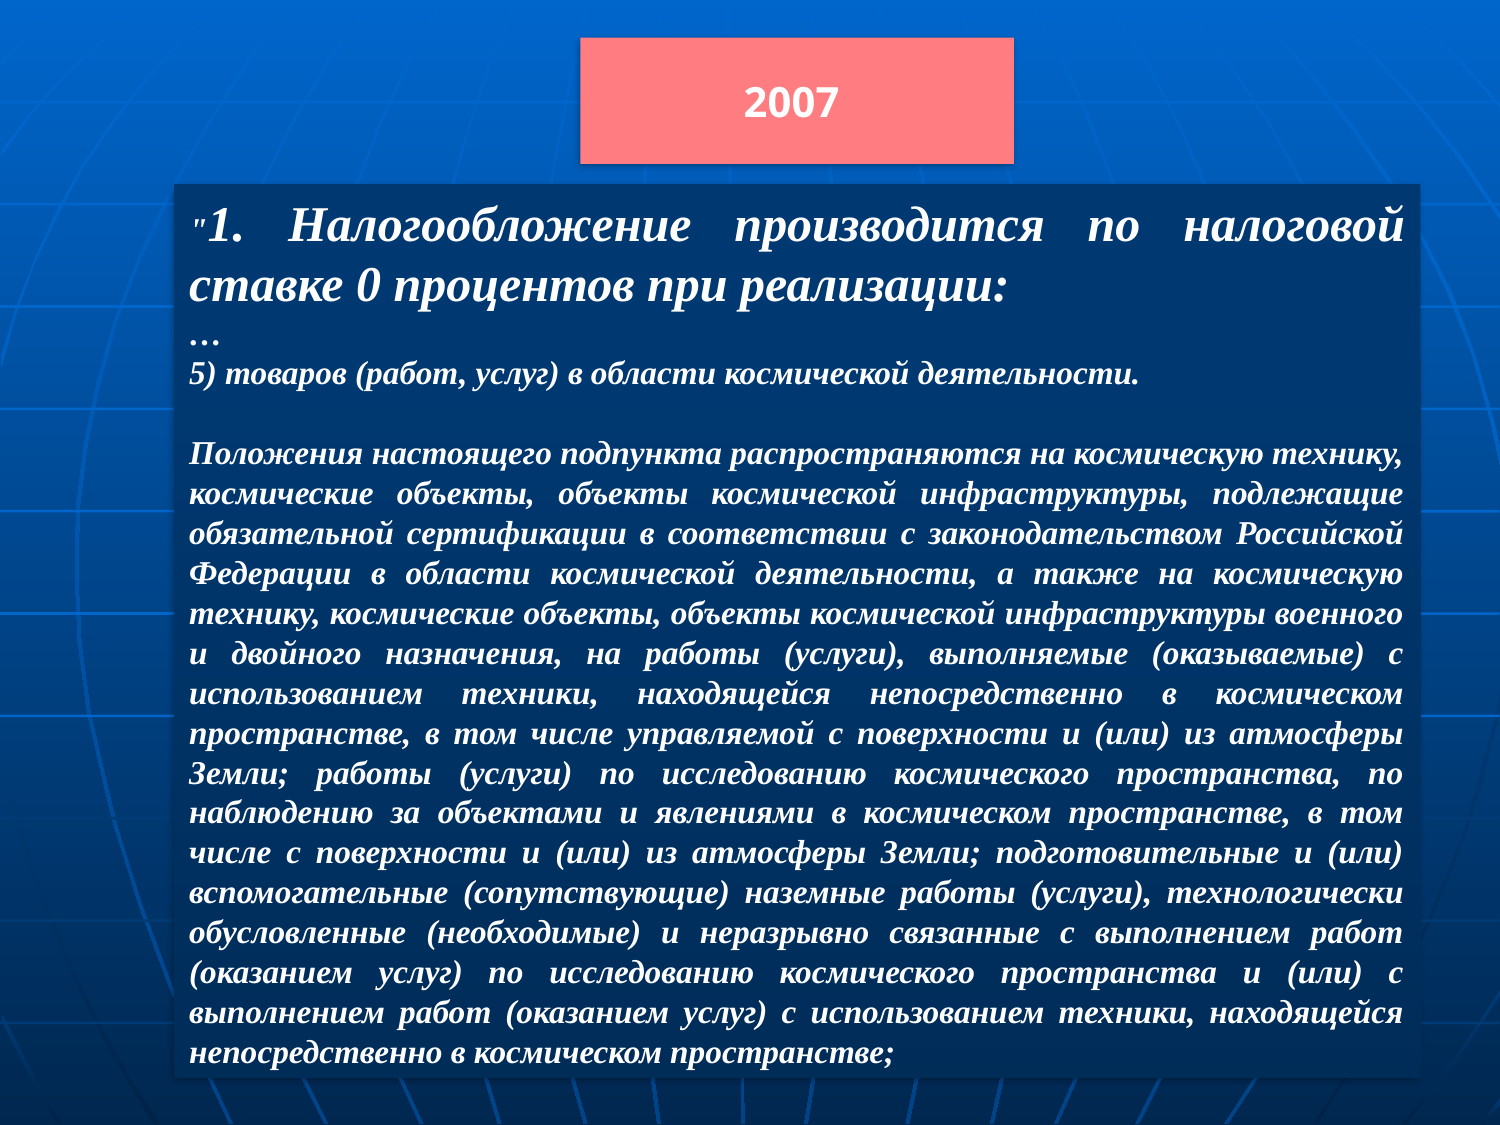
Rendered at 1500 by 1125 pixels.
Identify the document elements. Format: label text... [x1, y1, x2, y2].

text_box 2007 [580, 37, 1014, 164]
text_box "1. Налогообложение производится по налоговой ставке 0 процентов при реализации: … 5) товаров (работ, услуг) в области космической деятельности. Положения настоящего подпункта распространяются на космическую технику, космические объекты, объекты космической инфраструктуры, подлежащие обязательной сертификации в соответствии с законодательством Российской Федерации в области космической деятельности, а также на космическую технику, космические объекты, объекты космической инфраструктуры военного и двойного назначения, на работы (услуги), выполняемые (оказываемые) с использованием техники, находящейся непосредственно в космическом пространстве, в том числе управляемой с поверхности и (или) из атмосферы Земли; работы (услуги) по исследованию космического пространства, по наблюдению за объектами и явлениями в космическом пространстве, в том числе с поверхности и (или) из атмосферы Земли; подготовительные и (или) вспомогательные (сопутствующие) наземные работы (услуги), технологически обусловленные (необходимые) и неразрывно связанные с выполнением работ (оказанием услуг) по исследованию космического пространства и (или) с выполнением работ (оказанием услуг) с использованием техники, находящейся непосредственно в космическом пространстве; [174, 184, 1421, 1078]
